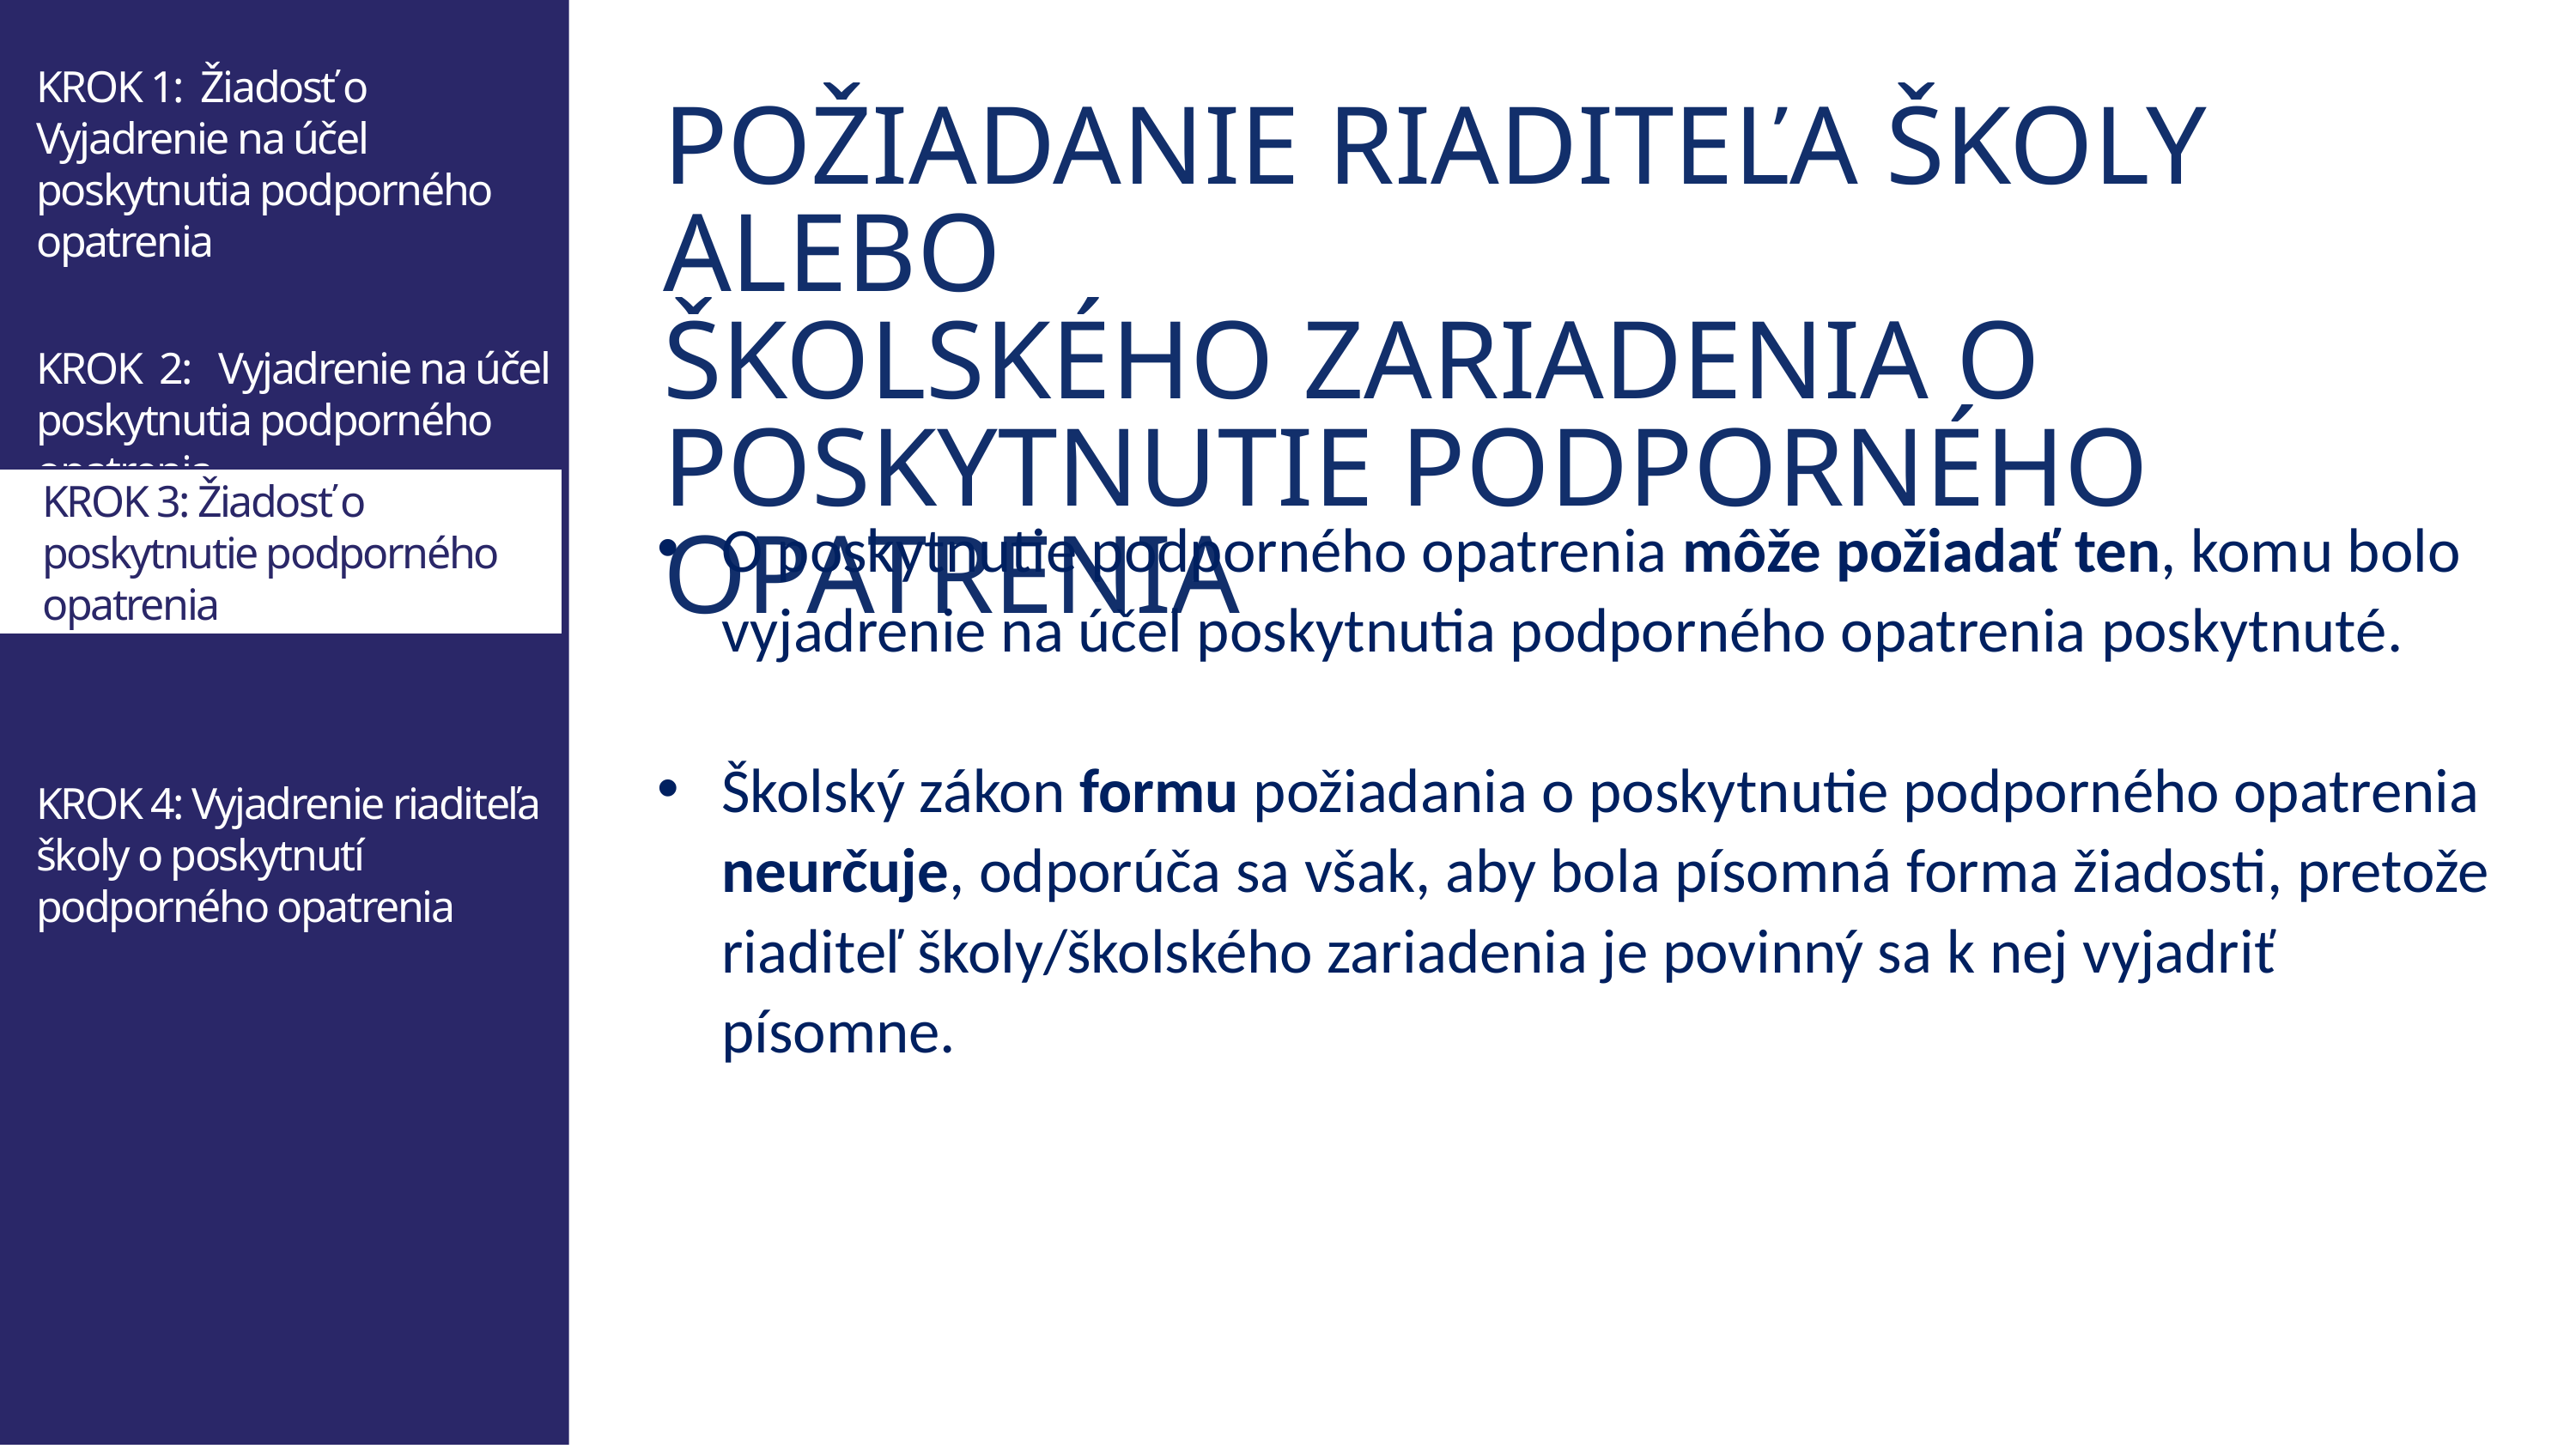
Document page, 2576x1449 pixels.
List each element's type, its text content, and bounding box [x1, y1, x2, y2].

text_box POŽIADANIE RIADITEĽA ŠKOLY ALEBO ŠKOLSKÉHO ZARIADENIA O POSKYTNUTIE PODPORNÉHO OPATRENIA [663, 98, 2514, 635]
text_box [0, 0, 569, 1446]
text_box O poskytnutie podporného opatrenia môže požiadať ten, komu bolo vyjadrenie na účel poskytnutia podporného opatrenia poskytnuté. Školský zákon formu požiadania o poskytnutie podporného opatrenia neurčuje, odporúča sa však, aby bola písomná forma žiadosti, pretože riaditeľ školy/školského zariadenia je povinný sa k nej vyjadriť písomne. [657, 424, 2508, 1146]
